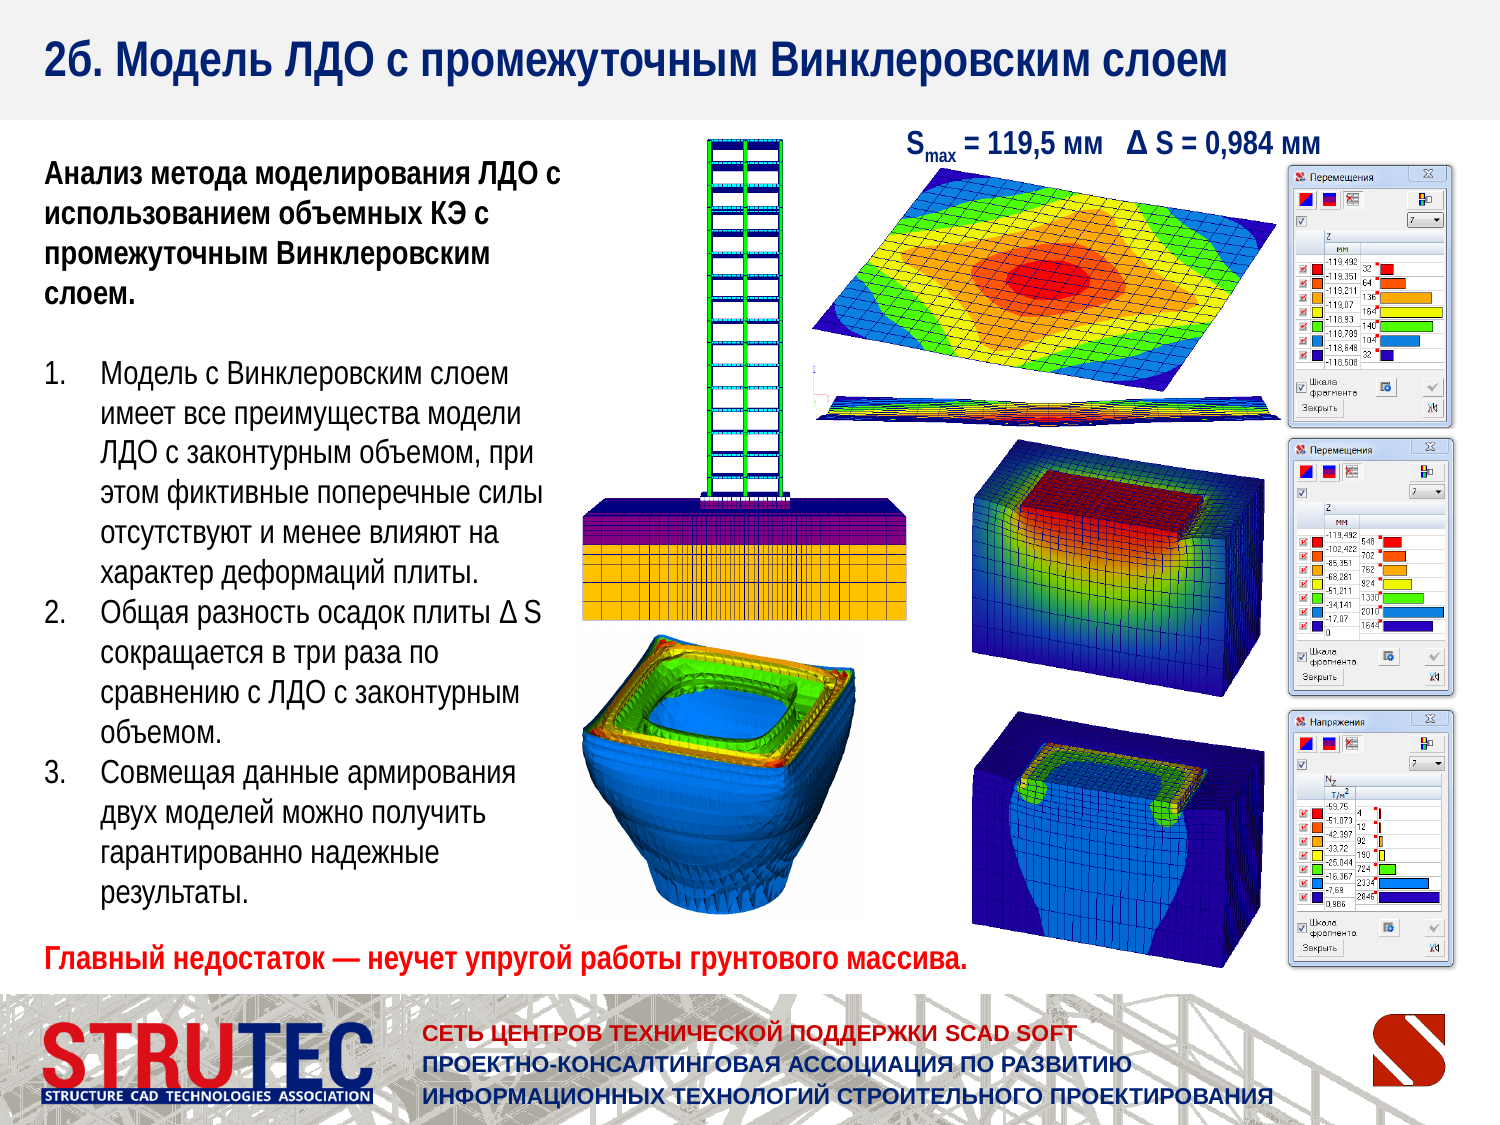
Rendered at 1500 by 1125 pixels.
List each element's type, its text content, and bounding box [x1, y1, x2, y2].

text_box Анализ метода моделирования ЛДО с использованием объемных КЭ с промежуточным Винклеровским слоем. Модель с Винклеровским слоем имеет все преимущества модели ЛДО с законтурным объемом, при этом фиктивные поперечные силы отсутствуют и менее влияют на характер деформаций плиты. Общая разность осадок плиты Δ S сокращается в три раза по сравнению с ЛДО с законтурным объемом. Совмещая данные армирования двух моделей можно получить гарантированно надежные результаты. [29, 143, 572, 928]
text_box 2б. Модель ЛДО с промежуточным Винклеровским слоем [29, 19, 1447, 79]
text_box Главный недостаток — неучет упругой работы грунтового массива. [29, 928, 963, 984]
picture [0, 994, 1500, 1125]
picture [575, 126, 1462, 977]
text_box [0, 0, 1500, 122]
text_box Smax = 119,5 мм Δ S = 0,984 мм [891, 113, 1400, 156]
